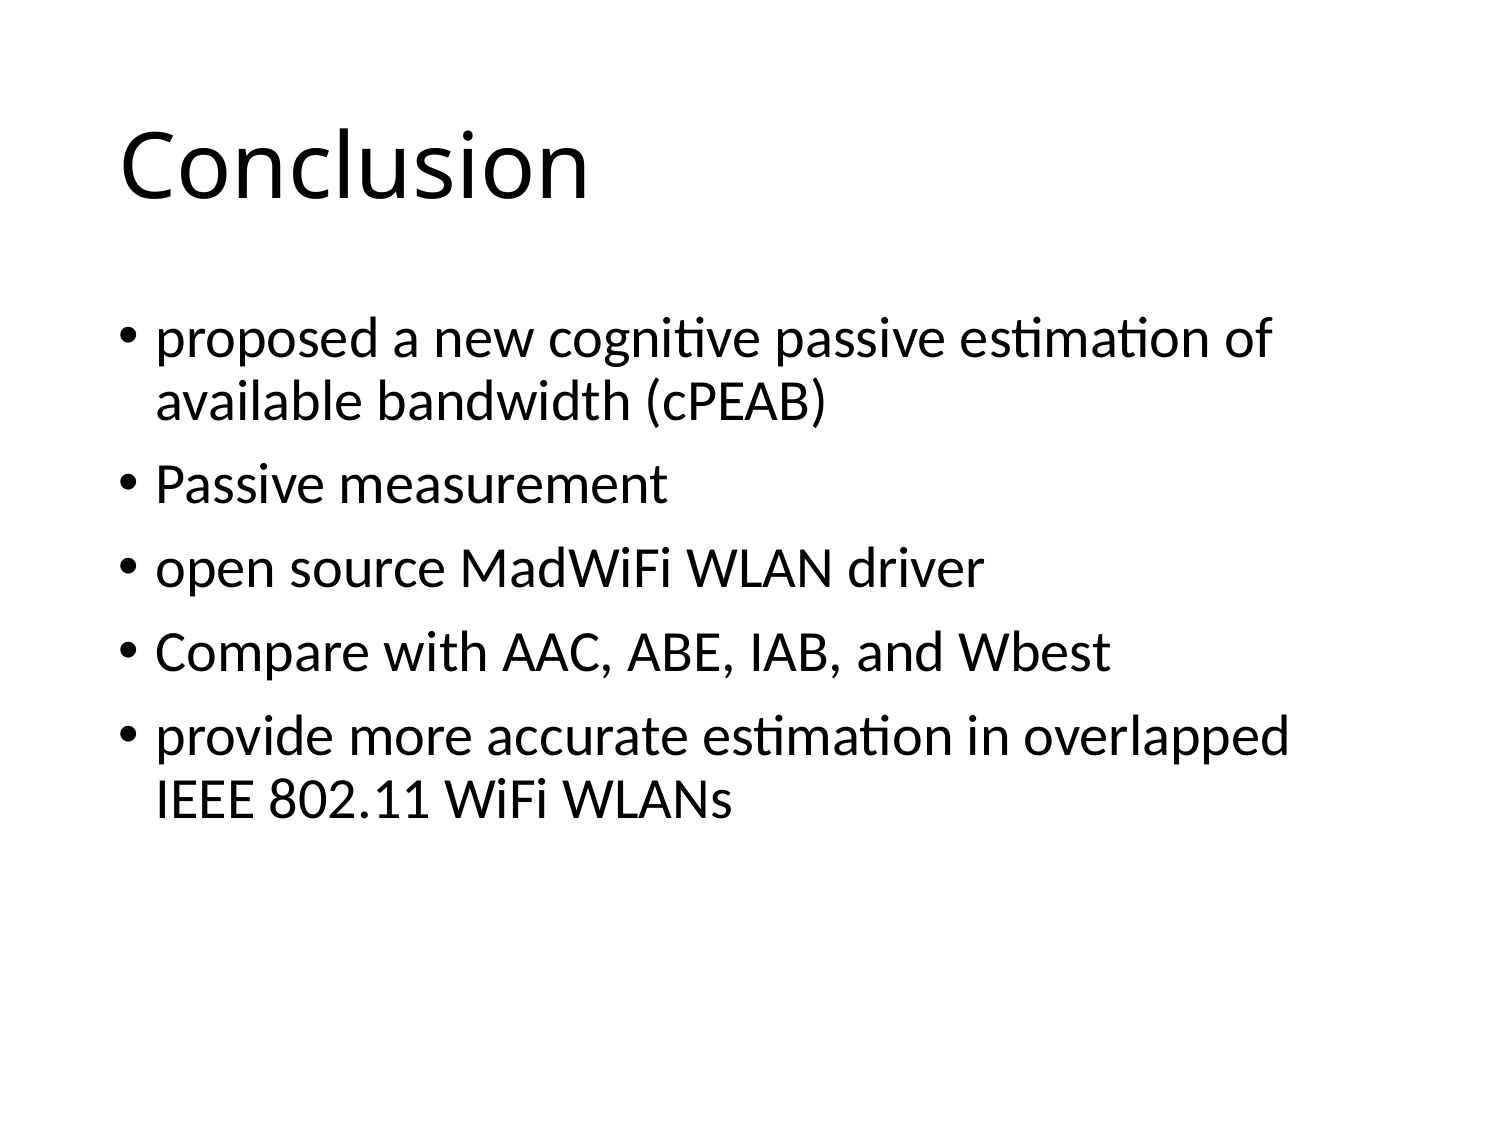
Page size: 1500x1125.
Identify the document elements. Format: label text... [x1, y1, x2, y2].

title Conclusion [103, 59, 1397, 278]
list proposed a new cognitive passive estimation of available bandwidth (cPEAB) Passive measurement open source MadWiFi WLAN driver Compare with AAC, ABE, IAB, and Wbest provide more accurate estimation in overlapped IEEE 802.11 WiFi WLANs [103, 299, 1397, 1014]
